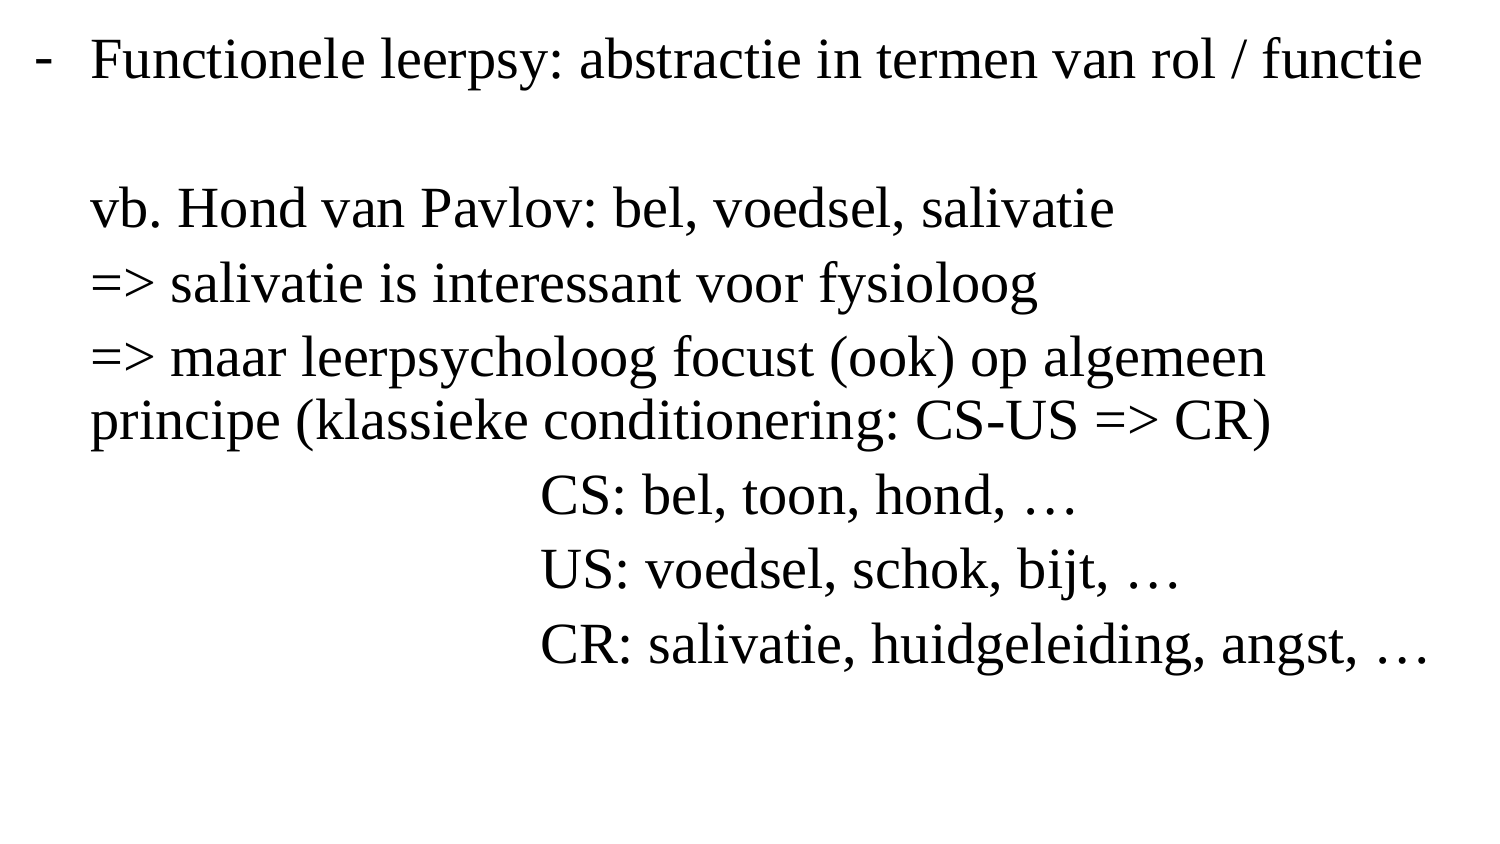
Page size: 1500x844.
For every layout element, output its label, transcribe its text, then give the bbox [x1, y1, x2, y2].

list Functionele leerpsy: abstractie in termen van rol / functie vb. Hond van Pavlov: bel, voedsel, salivatie => salivatie is interessant voor fysioloog => maar leerpsycholoog focust (ook) op algemeen principe (klassieke conditionering: CS-US => CR) CS: bel, toon, hond, … US: voedsel, schok, bijt, … CR: salivatie, huidgeleiding, angst, … [19, 20, 1465, 703]
